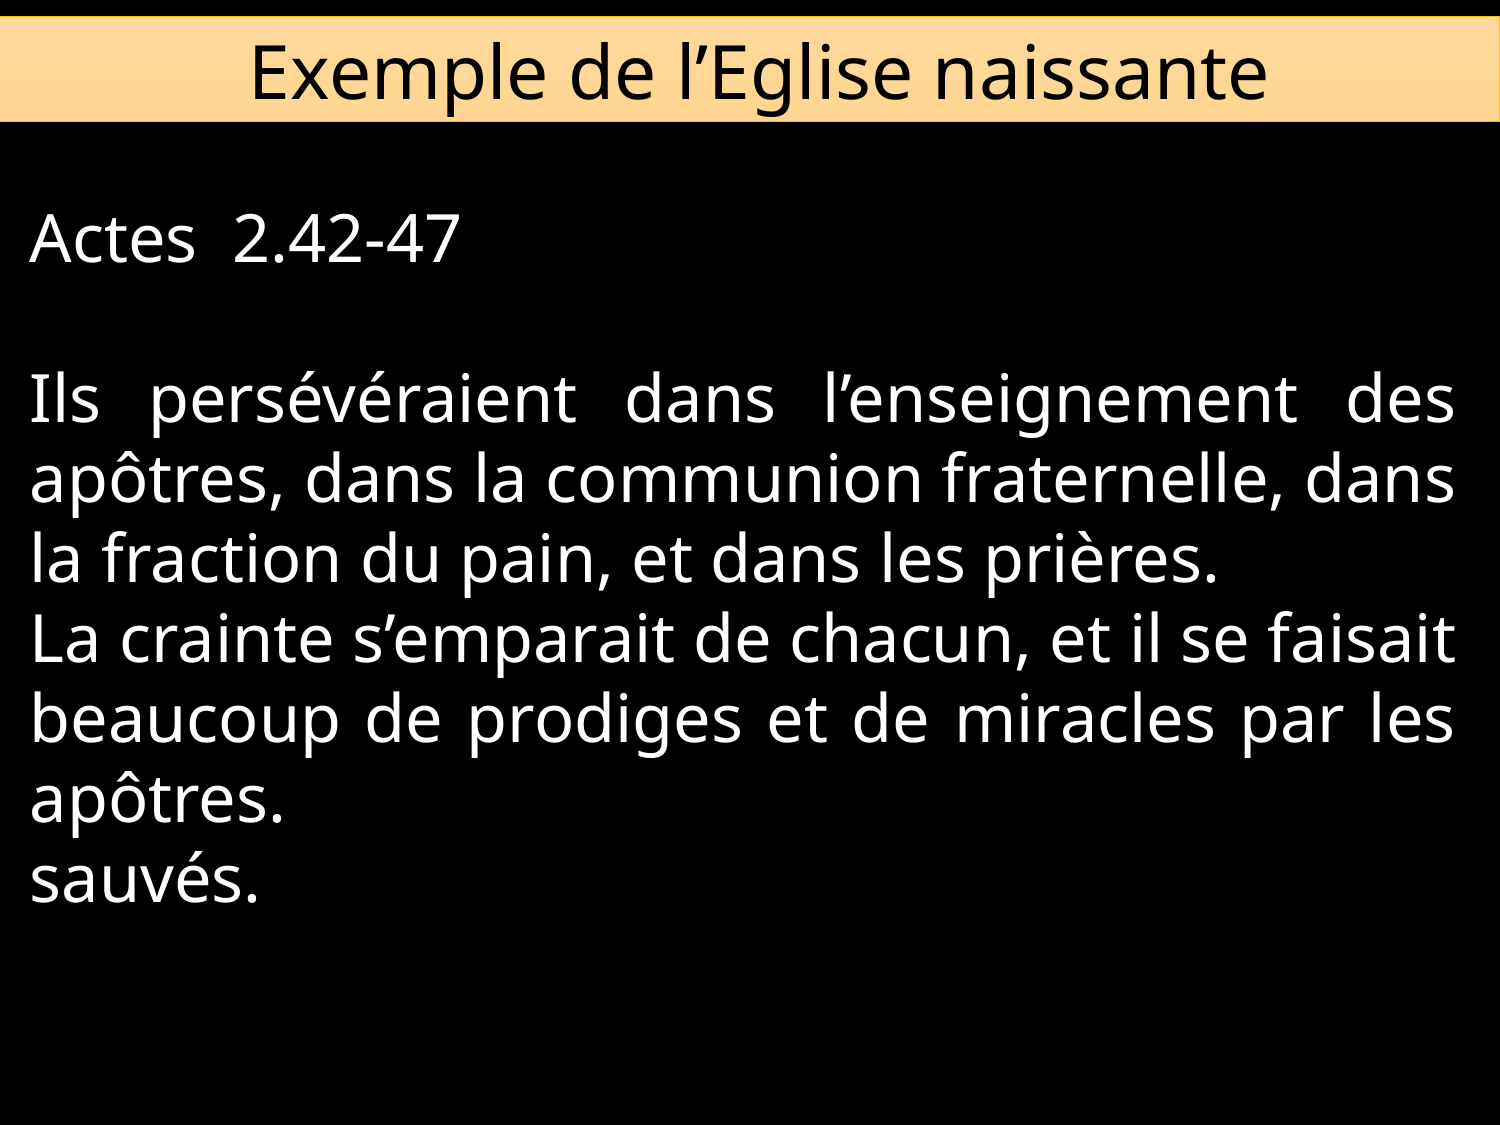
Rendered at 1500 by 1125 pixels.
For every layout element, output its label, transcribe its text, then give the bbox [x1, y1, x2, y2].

text_box Exemple de l’Eglise naissante [0, 16, 1500, 122]
text_box Actes 2.42-47 Ils persévéraient dans l’enseignement des apôtres, dans la communion fraternelle, dans la fraction du pain, et dans les prières. La crainte s’emparait de chacun, et il se faisait beaucoup de prodiges et de miracles par les apôtres. sauvés. [14, 188, 1473, 923]
